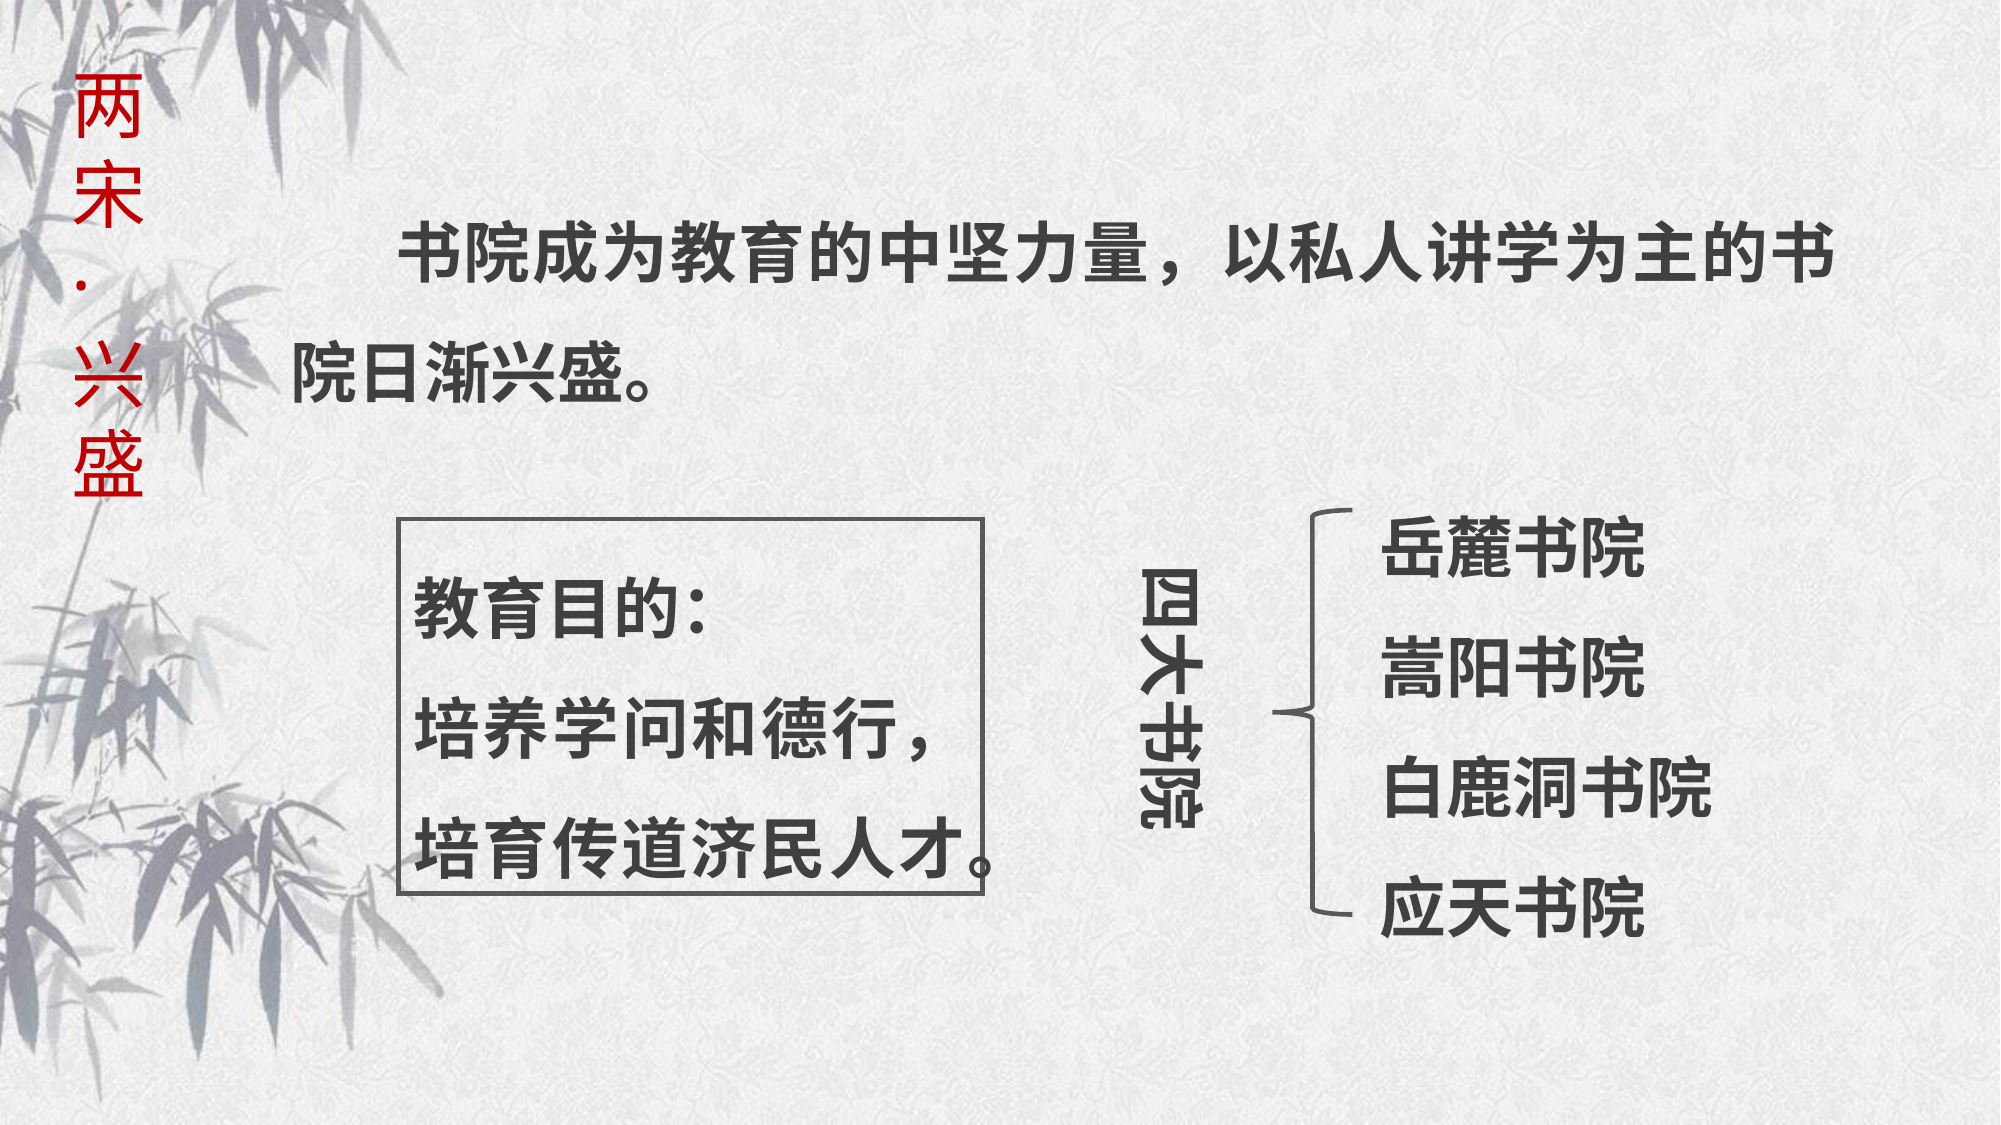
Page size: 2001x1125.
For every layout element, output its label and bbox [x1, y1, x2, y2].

picture [0, 0, 2000, 1125]
text_box [1108, 458, 1937, 959]
